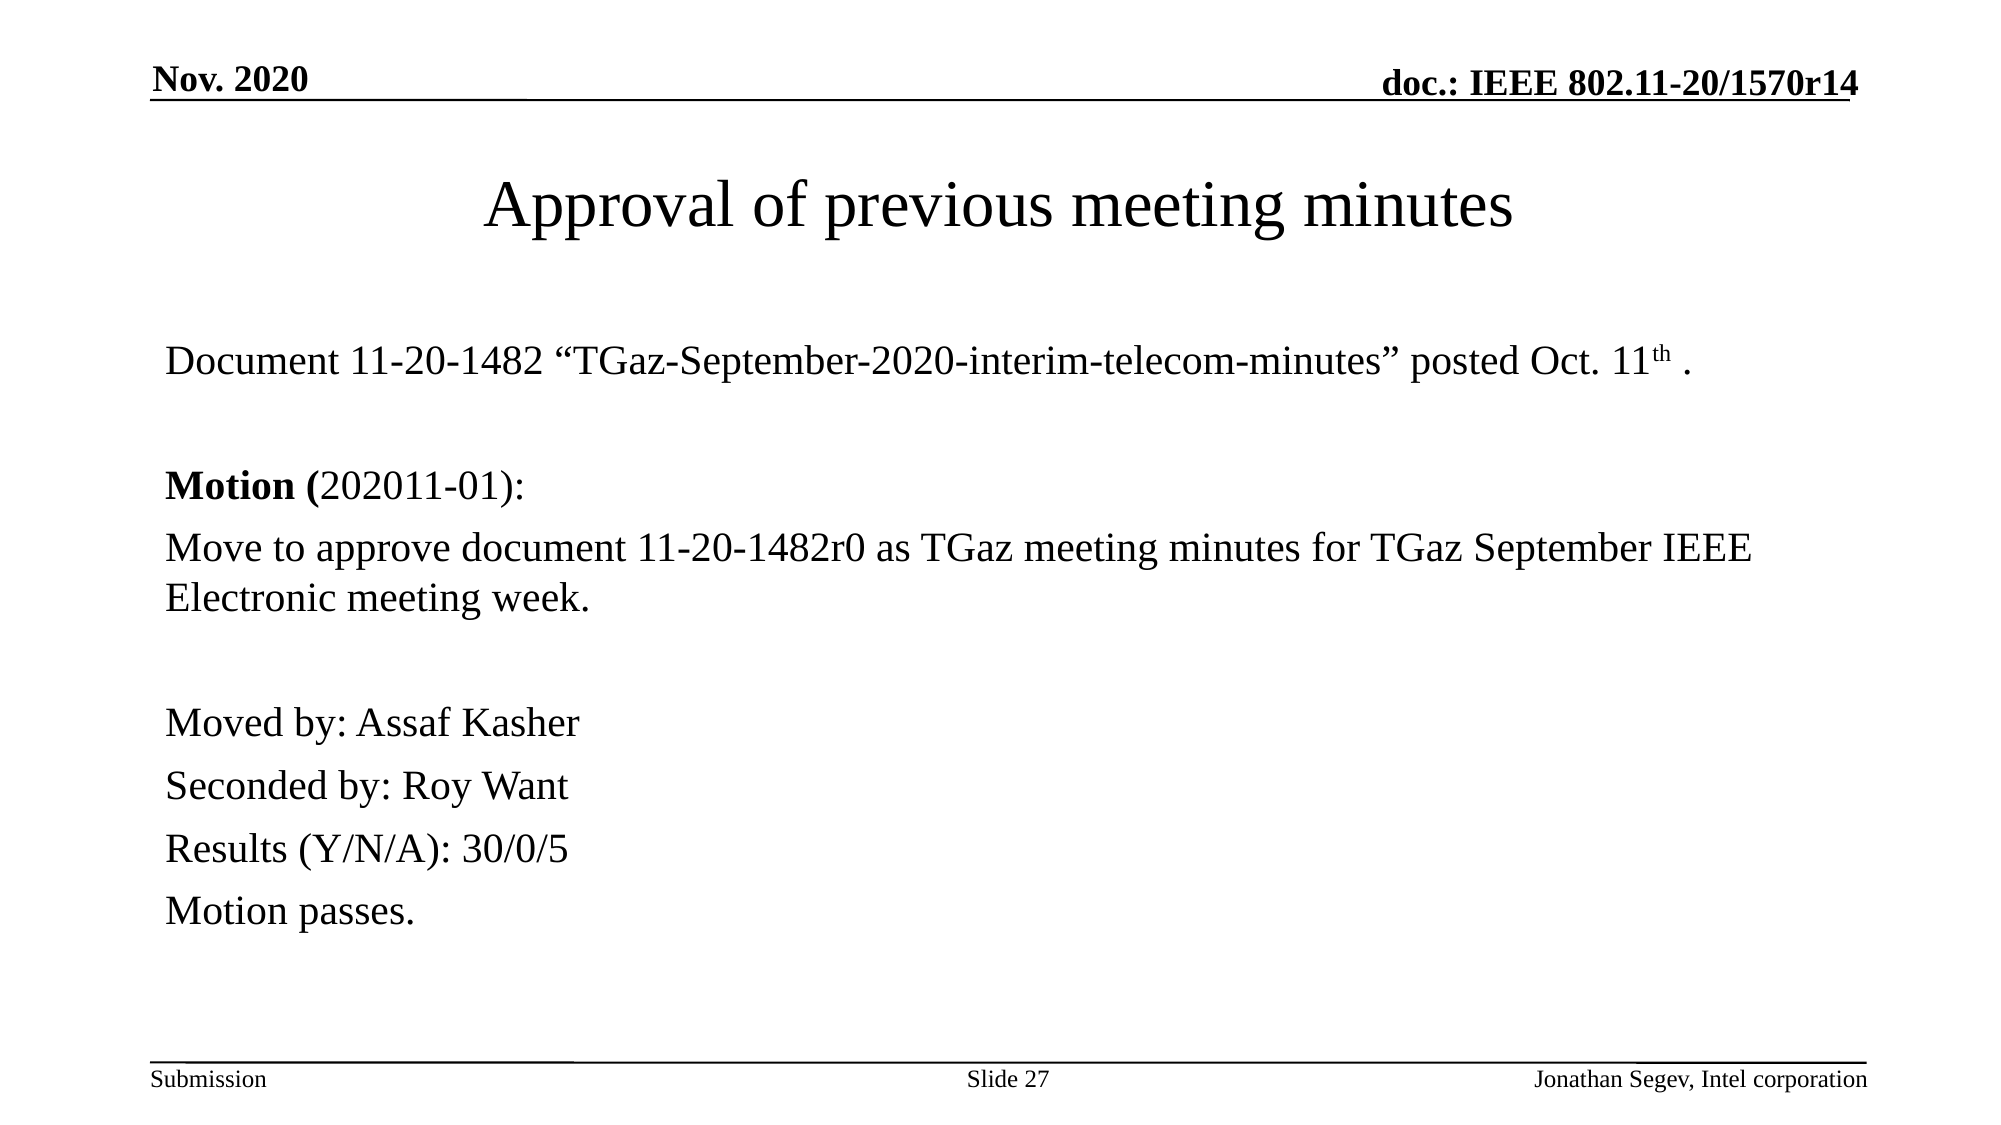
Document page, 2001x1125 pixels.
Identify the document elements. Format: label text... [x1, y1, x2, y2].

title Approval of previous meeting minutes [149, 112, 1850, 288]
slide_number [152, 54, 563, 100]
slide_number Slide 27 [950, 1061, 1067, 1123]
list Document 11-20-1482 “TGaz-September-2020-interim-telecom-minutes” posted Oct. 11th . Motion (202011-01): Move to approve document 11-20-1482r0 as TGaz meeting minutes for TGaz September IEEE Electronic meeting week. Moved by: Assaf Kasher Seconded by: Roy Want Results (Y/N/A): 30/0/5 Motion passes. [149, 324, 1850, 1000]
footer Jonathan Segev, Intel corporation [1171, 1061, 1869, 1093]
